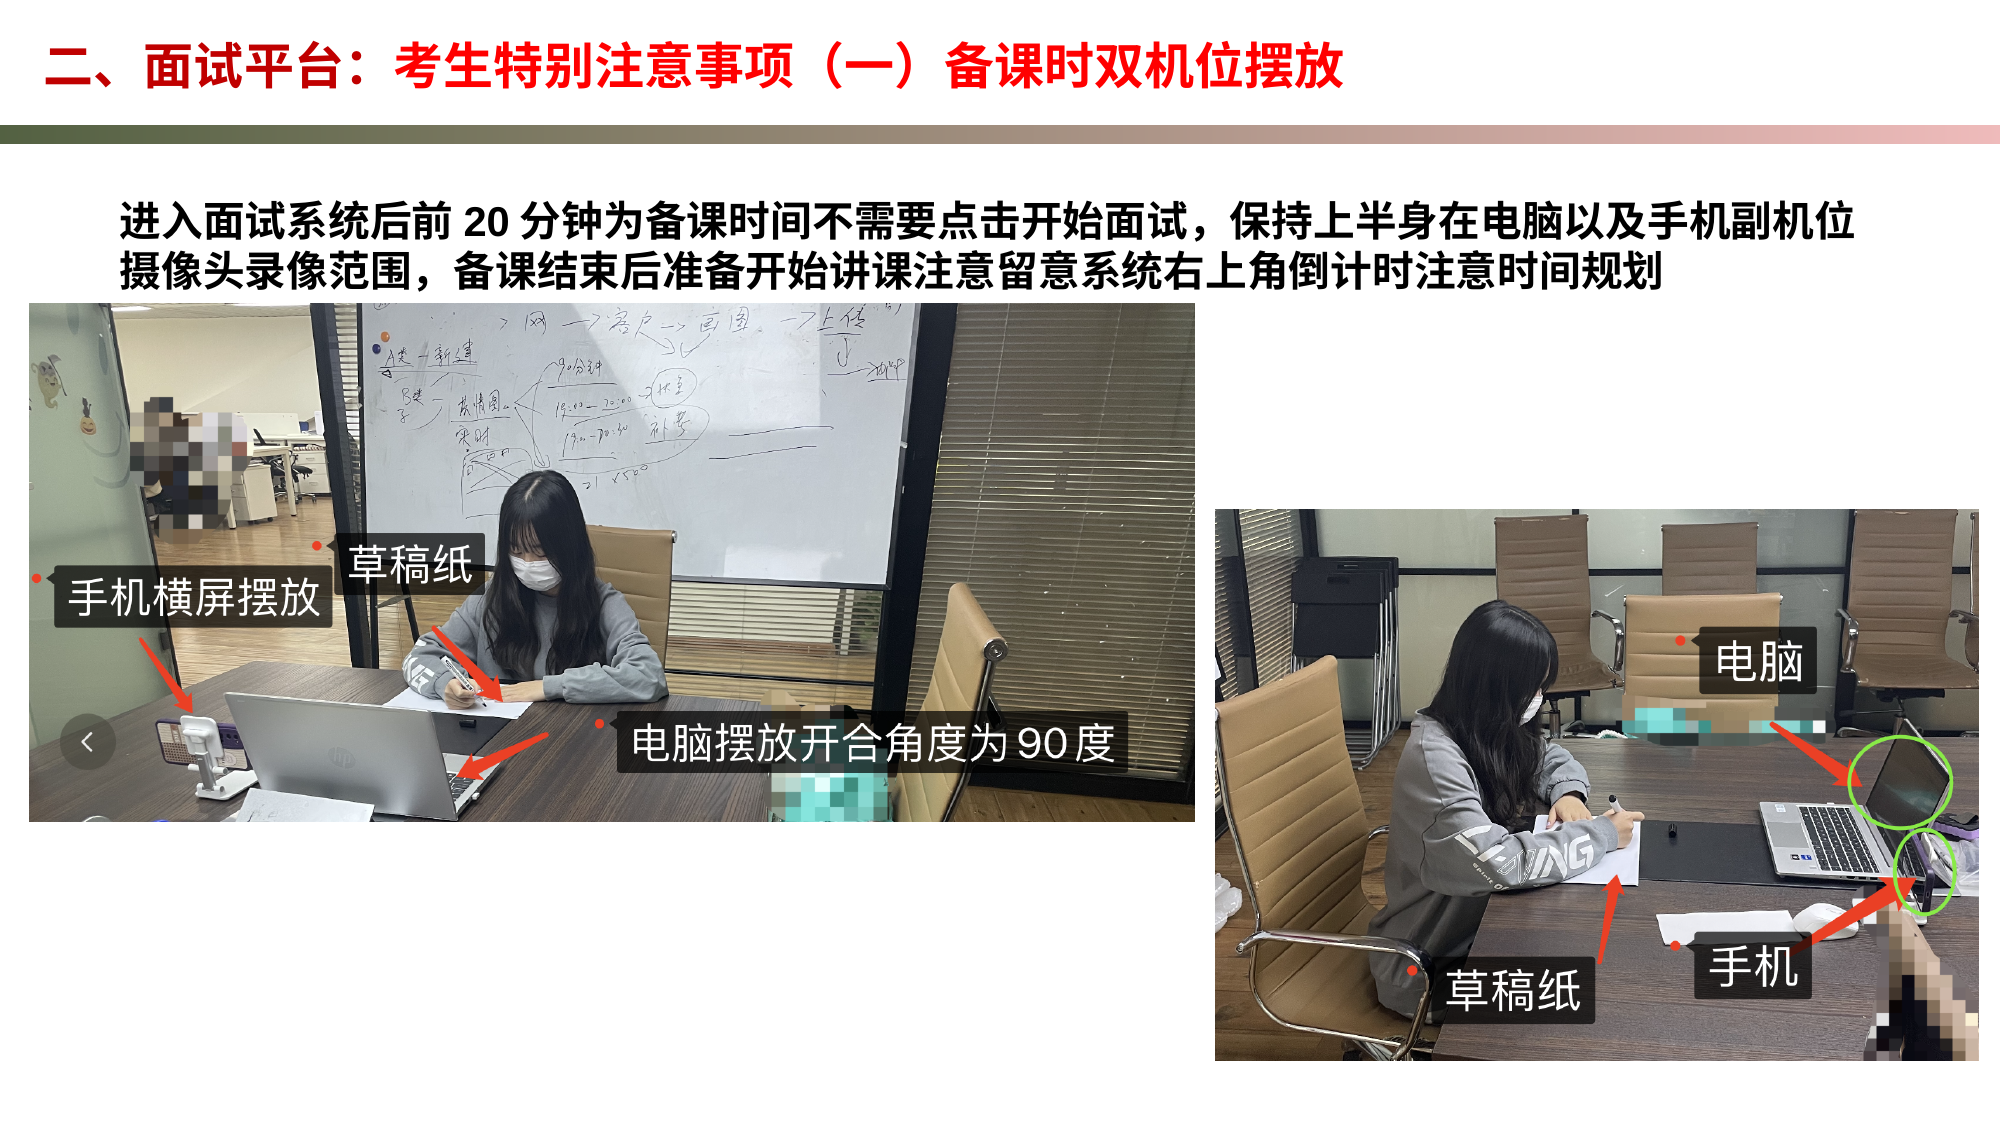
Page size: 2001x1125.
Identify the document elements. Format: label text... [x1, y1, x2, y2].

title 二、面试平台：考生特别注意事项（一）备课时双机位摆放 [28, 32, 1827, 106]
picture [29, 303, 1195, 822]
picture [1215, 509, 1979, 1061]
text_box 进入面试系统后前20分钟为备课时间不需要点击开始面试，保持上半身在电脑以及手机副机位摄像头录像范围，备课结束后准备开始讲课注意留意系统右上角倒计时注意时间规划 [104, 187, 1896, 303]
